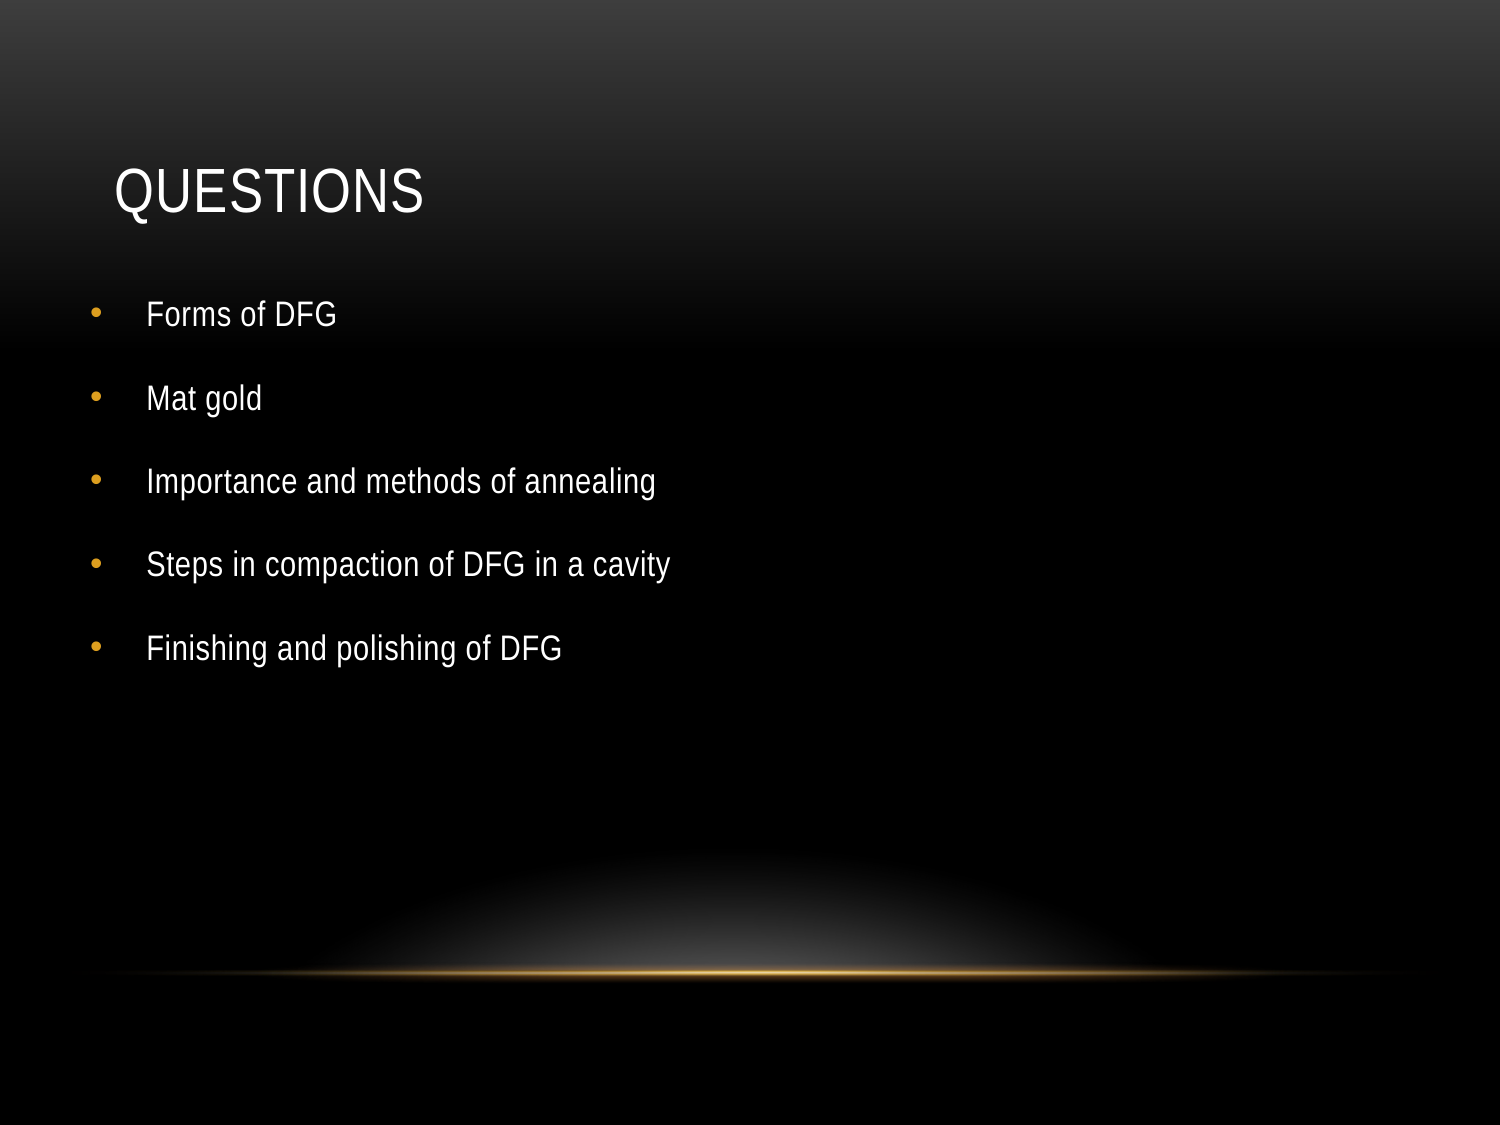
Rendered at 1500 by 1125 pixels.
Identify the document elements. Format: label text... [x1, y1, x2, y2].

list Forms of DFG Mat gold Importance and methods of annealing Steps in compaction of DFG in a cavity Finishing and polishing of DFG [75, 262, 1300, 1062]
title questions [99, 45, 1400, 233]
picture [0, 0, 1500, 1125]
